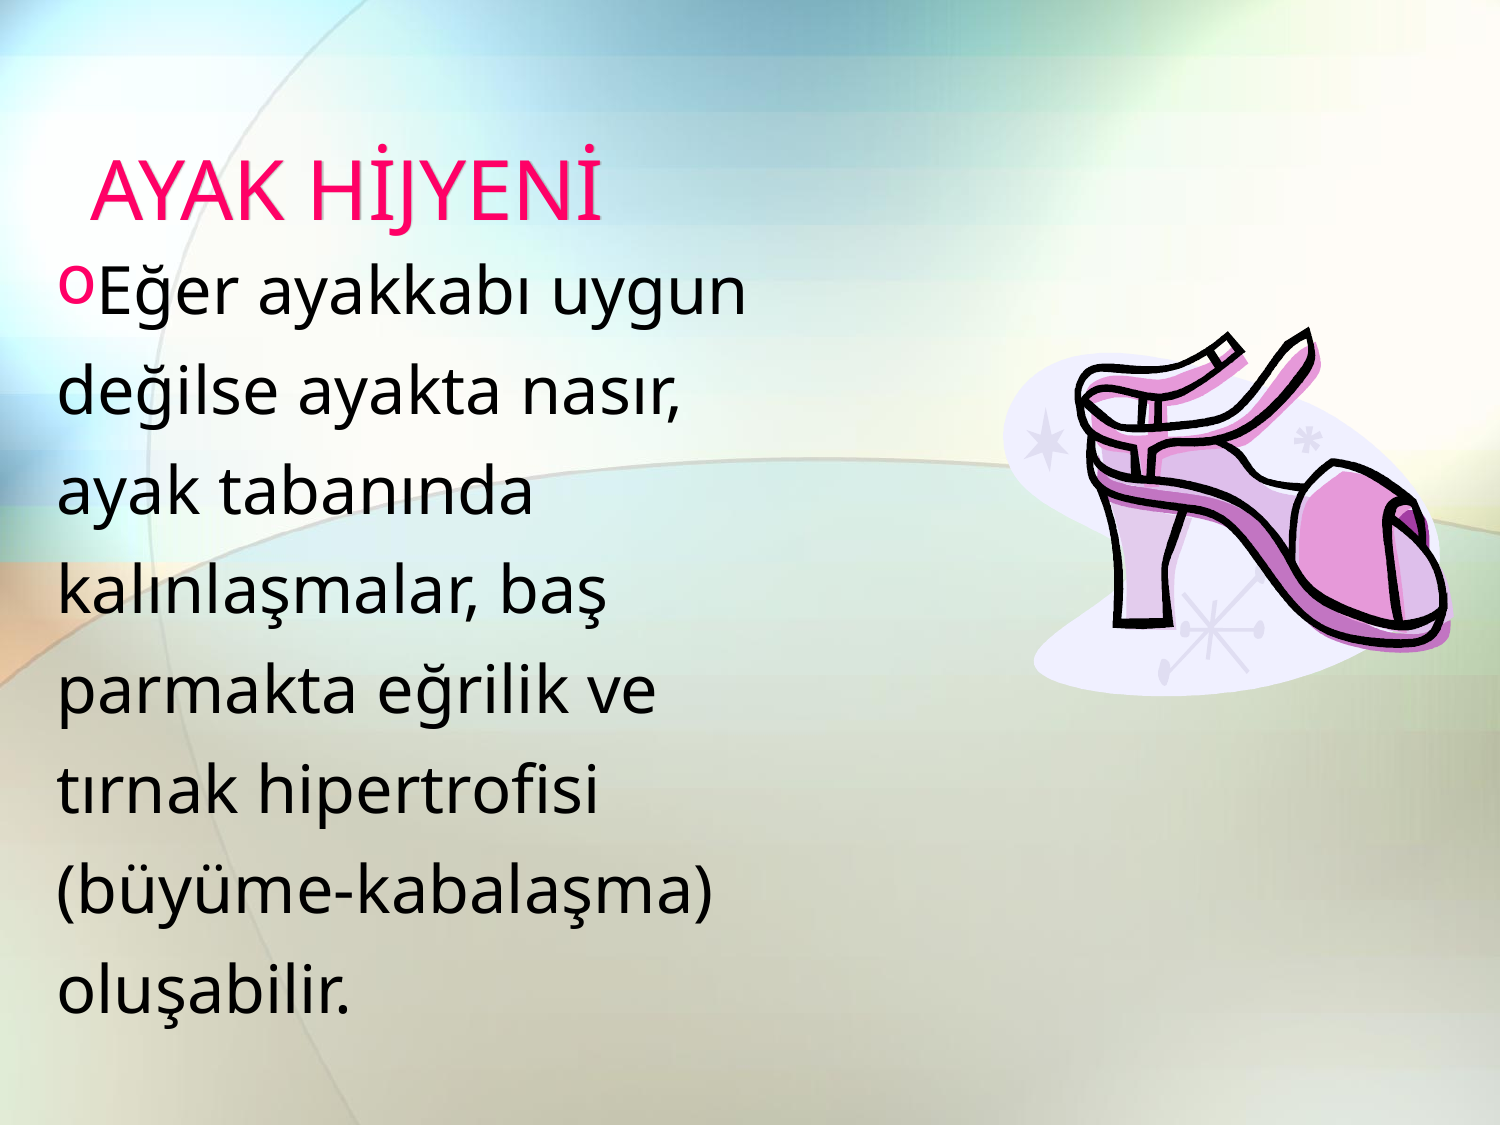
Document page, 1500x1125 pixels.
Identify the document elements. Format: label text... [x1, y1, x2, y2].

title AYAK HİJYENİ [75, 112, 1400, 263]
picture [0, 0, 1500, 1125]
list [997, 321, 1460, 702]
list Eğer ayakkabı uygun değilse ayakta nasır, ayak tabanında kalınlaşmalar, baş parmakta eğrilik ve tırnak hipertrofisi (büyüme-kabalaşma) oluşabilir. [41, 220, 833, 1000]
